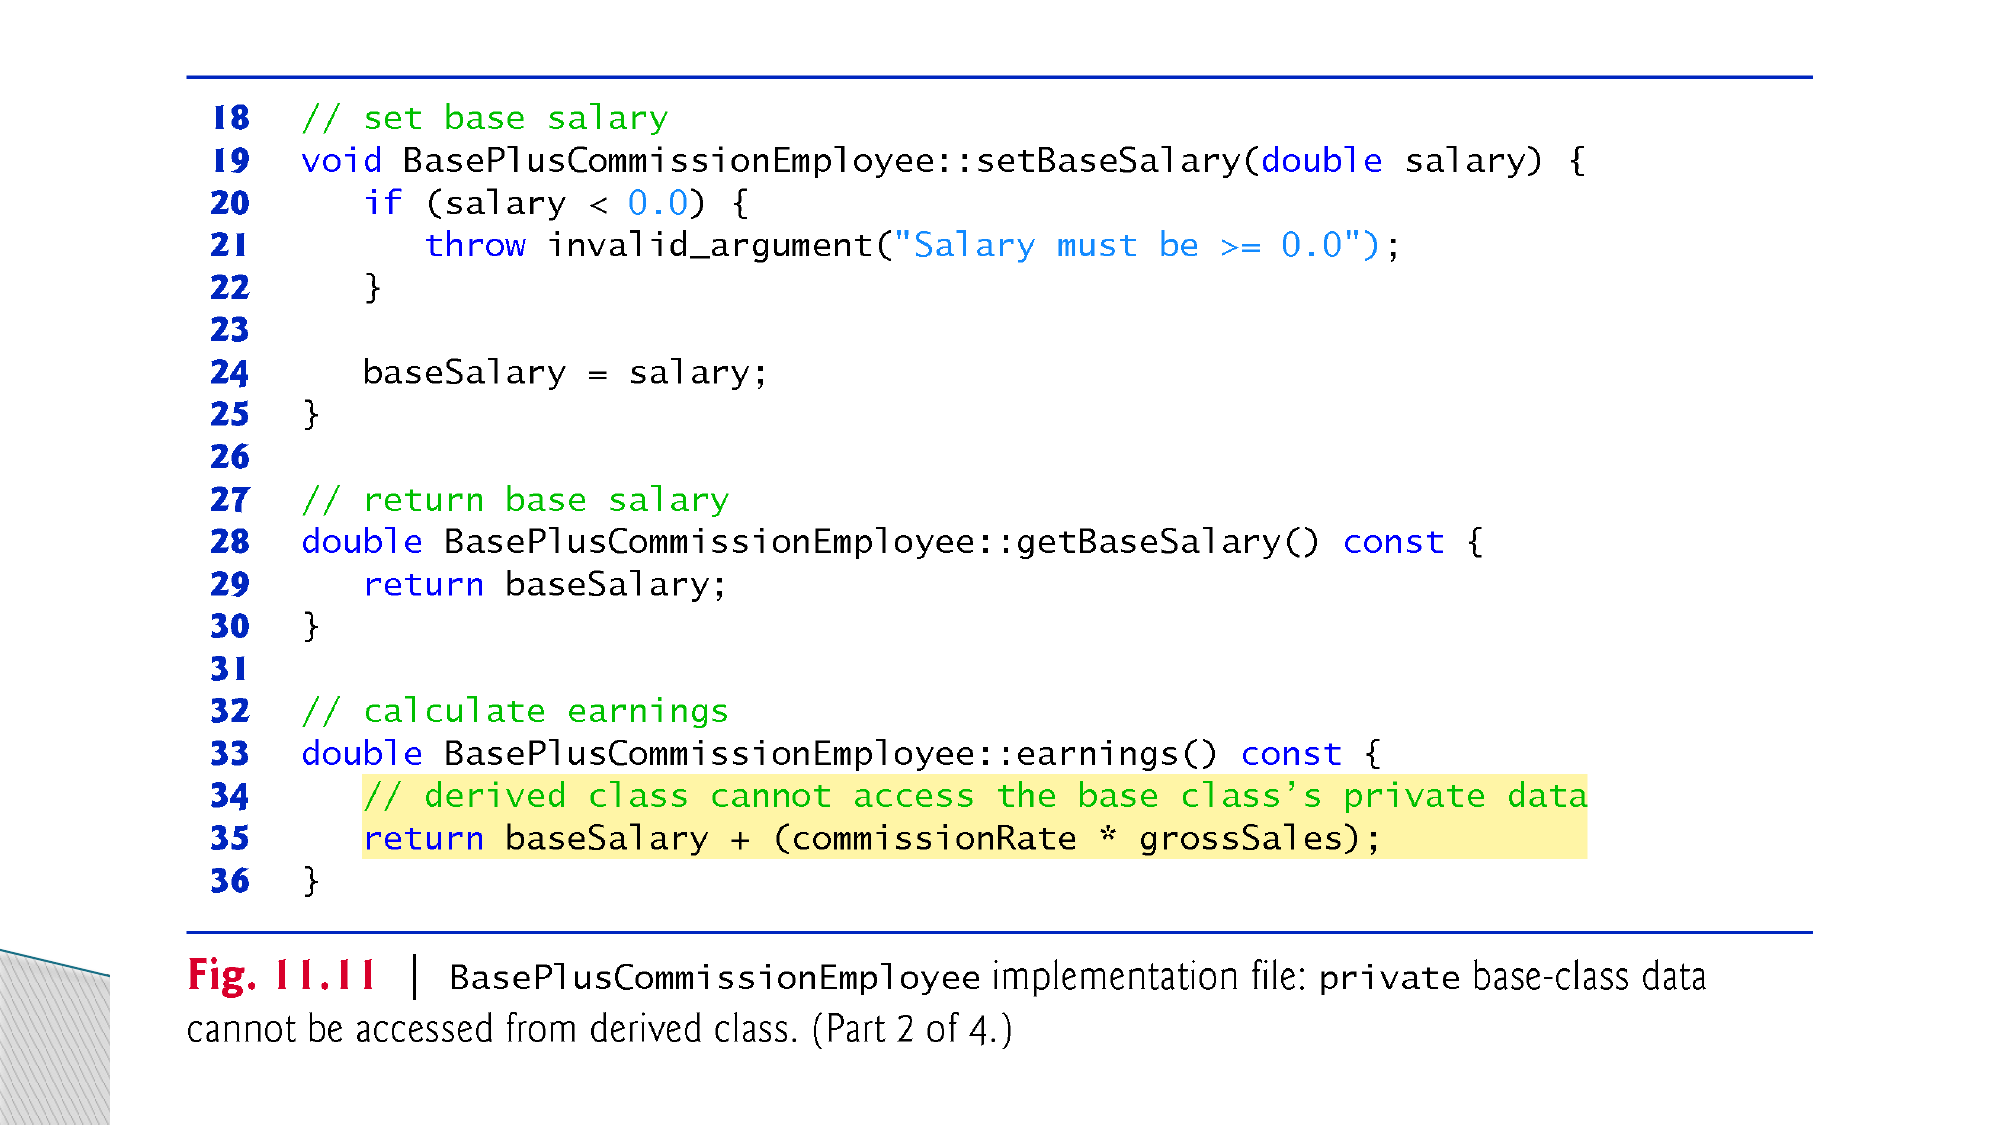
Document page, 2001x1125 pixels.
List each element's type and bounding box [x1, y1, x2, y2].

picture [110, 0, 1890, 1125]
